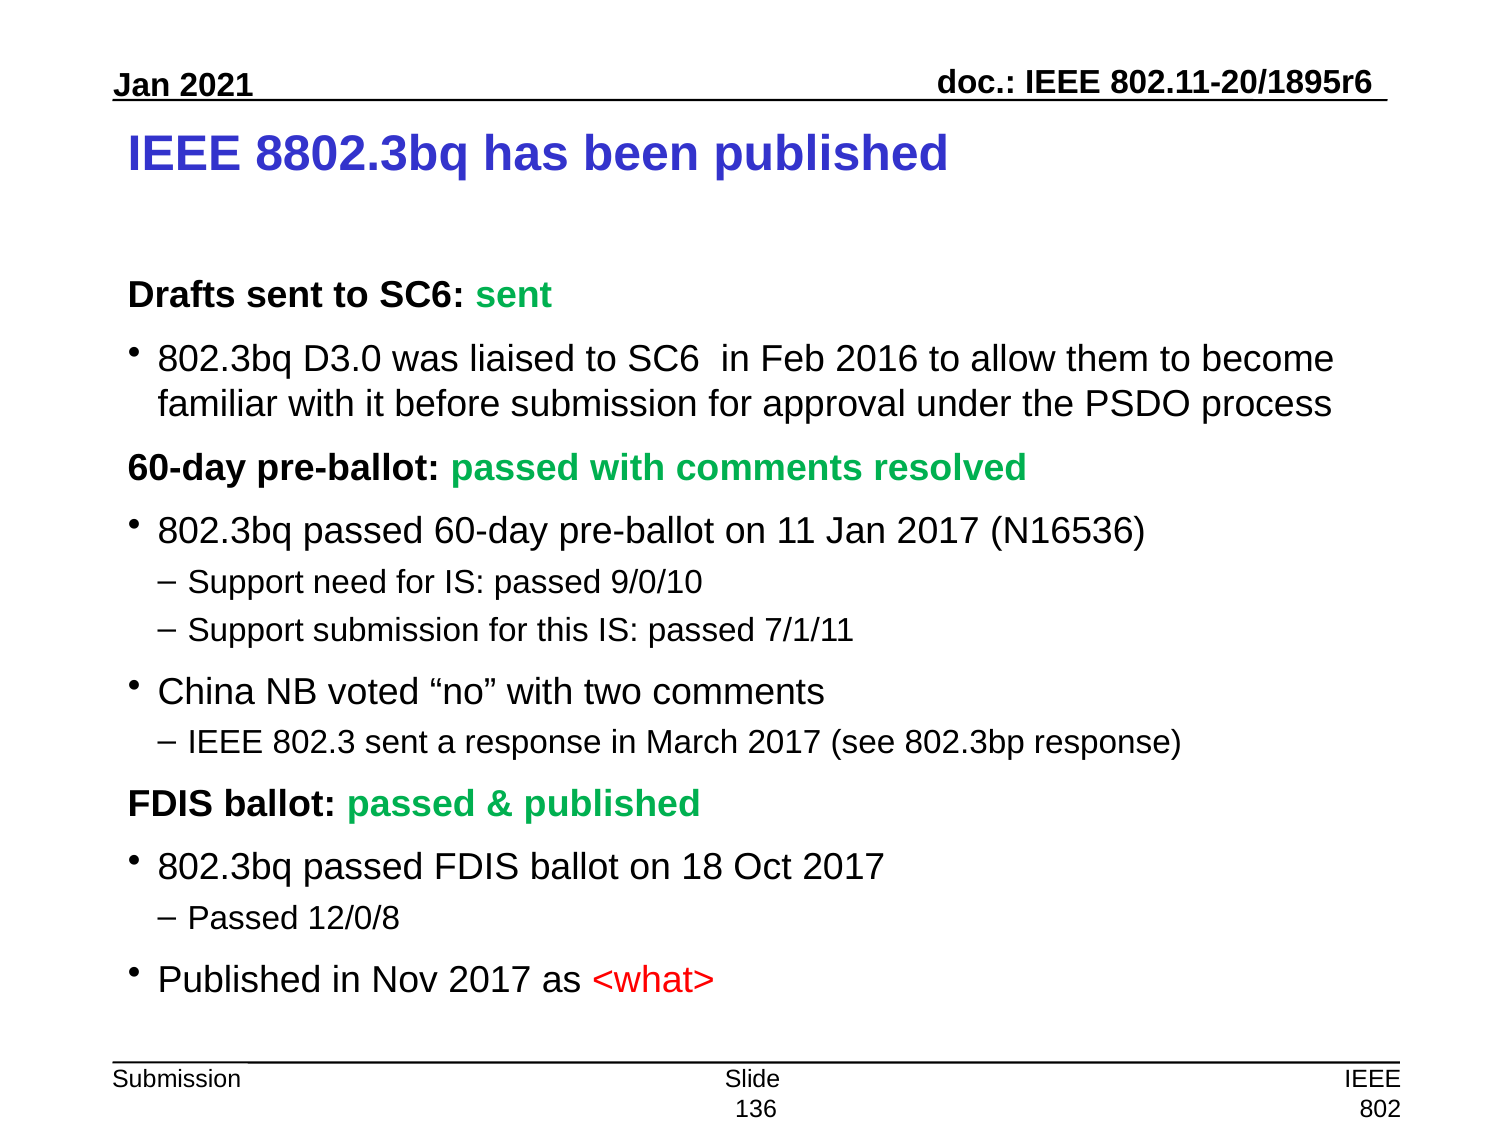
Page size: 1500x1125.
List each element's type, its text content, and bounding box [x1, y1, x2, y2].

list Drafts sent to SC6: sent 802.3bq D3.0 was liaised to SC6 in Feb 2016 to allow them to become familiar with it before submission for approval under the PSDO process 60-day pre-ballot: passed with comments resolved 802.3bq passed 60-day pre-ballot on 11 Jan 2017 (N16536) Support need for IS: passed 9/0/10 Support submission for this IS: passed 7/1/11 China NB voted “no” with two comments IEEE 802.3 sent a response in March 2017 (see 802.3bp response) FDIS ballot: passed & published 802.3bq passed FDIS ballot on 18 Oct 2017 Passed 12/0/8 Published in Nov 2017 as <what> [112, 262, 1388, 938]
footer IEEE 802 [1320, 1061, 1402, 1093]
title IEEE 8802.3bq has been published [112, 112, 1388, 262]
slide_number Slide 136 [709, 1061, 803, 1093]
